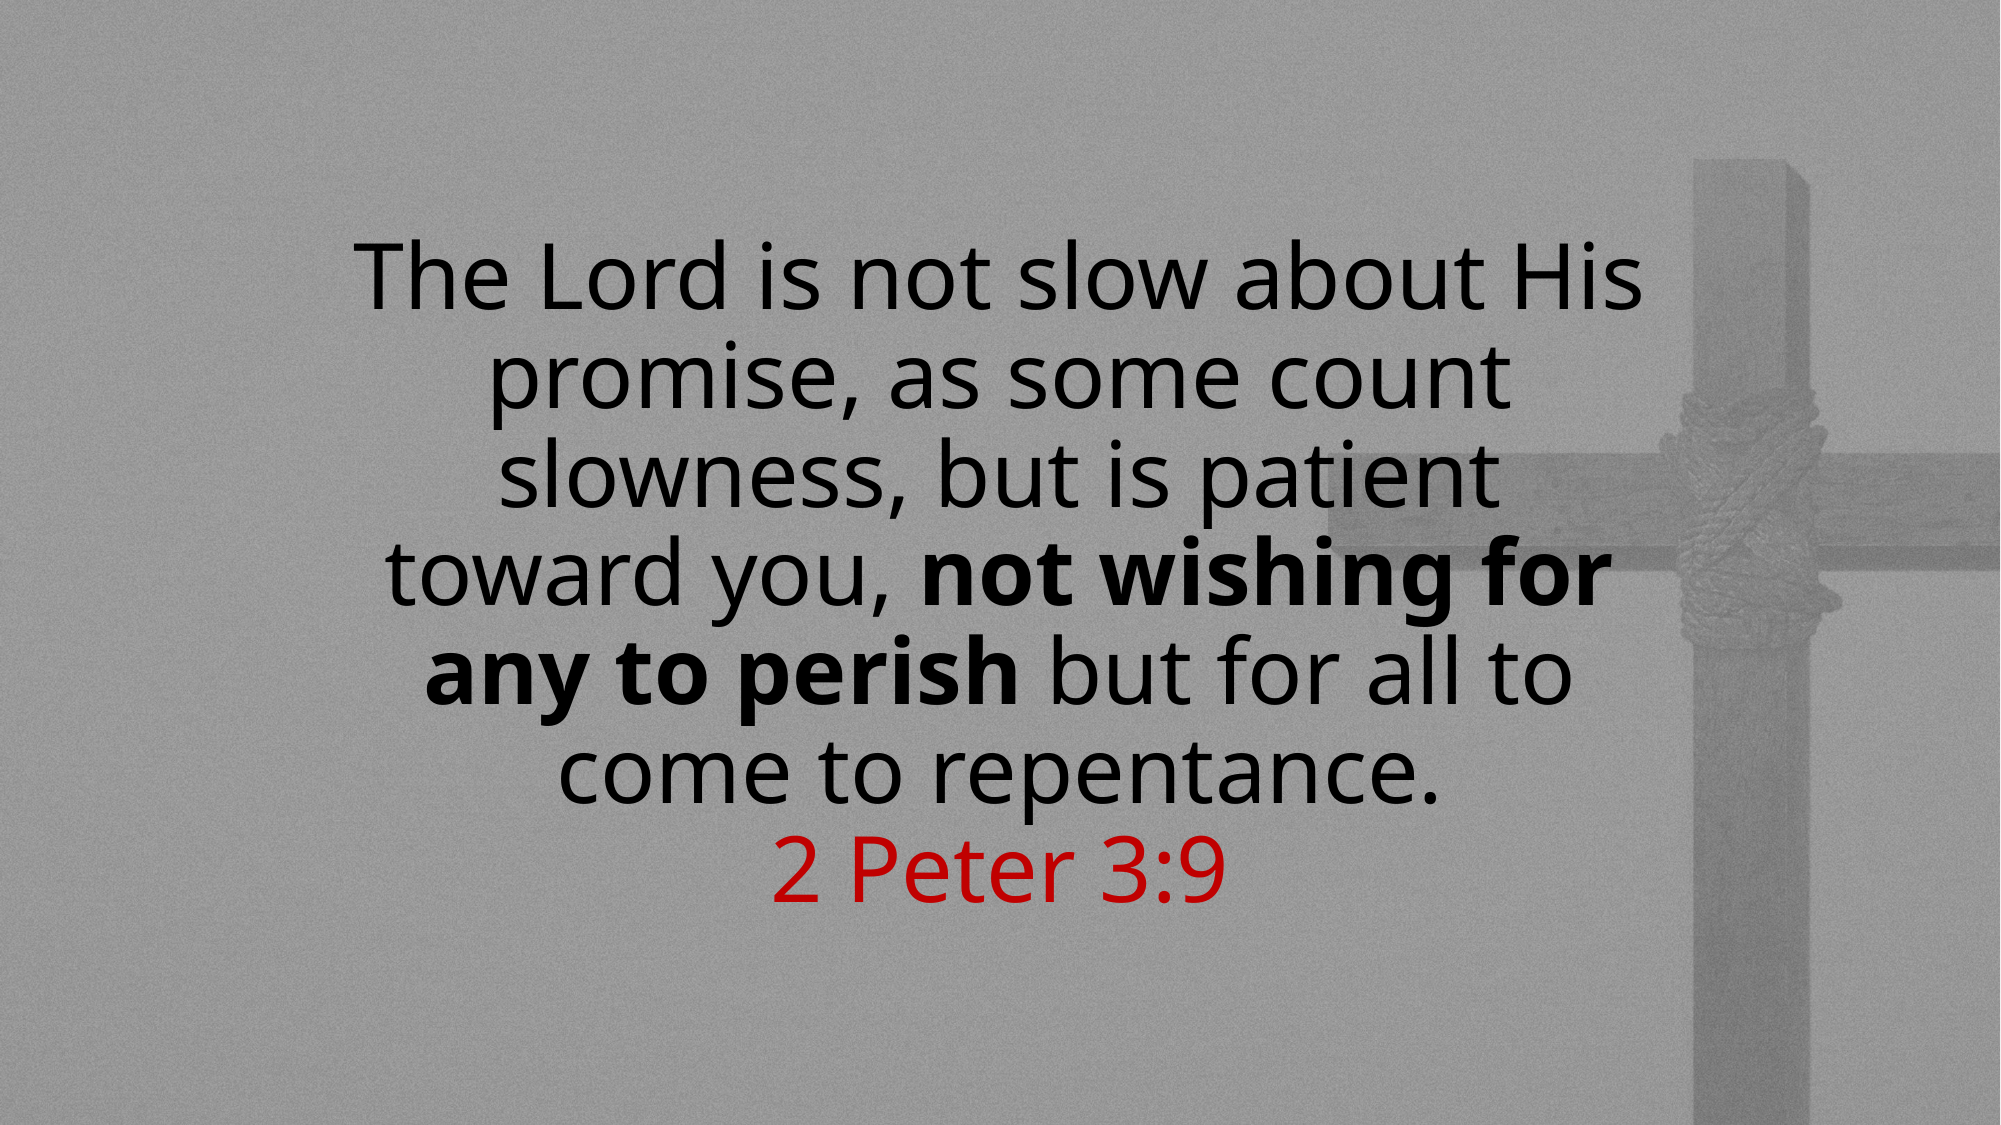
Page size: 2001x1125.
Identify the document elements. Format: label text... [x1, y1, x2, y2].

picture [0, 0, 2001, 1125]
title The Lord is not slow about His promise, as some count slowness, but is patient toward you, not wishing for any to perish but for all to come to repentance. 2 Peter 3:9 [327, 59, 1672, 1093]
